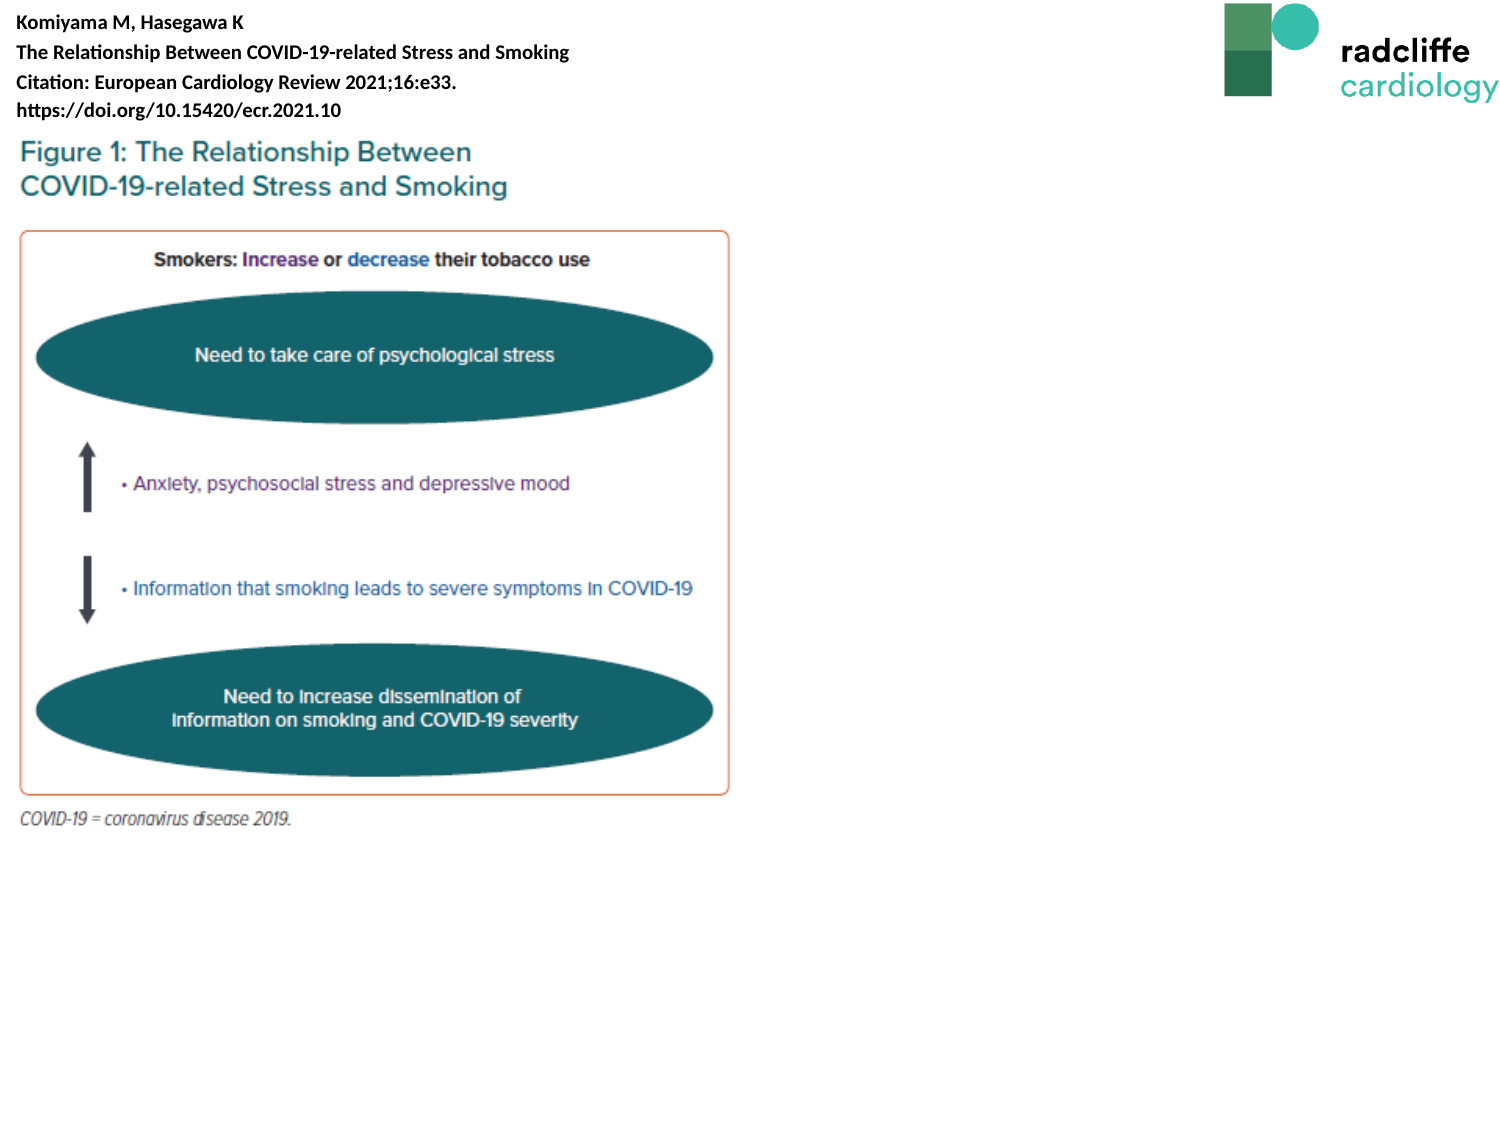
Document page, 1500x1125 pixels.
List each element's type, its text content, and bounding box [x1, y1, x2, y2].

picture [1224, 1, 1499, 104]
picture [1, 124, 741, 846]
text_box Citation: European Cardiology Review 2021;16:e33. [1, 60, 1224, 89]
text_box https://doi.org/10.15420/ecr.2021.10 [1, 89, 1500, 129]
text_box Komiyama M, Hasegawa K [1, 1, 939, 31]
text_box The Relationship Between COVID-19-related Stress and Smoking [1, 31, 1224, 60]
